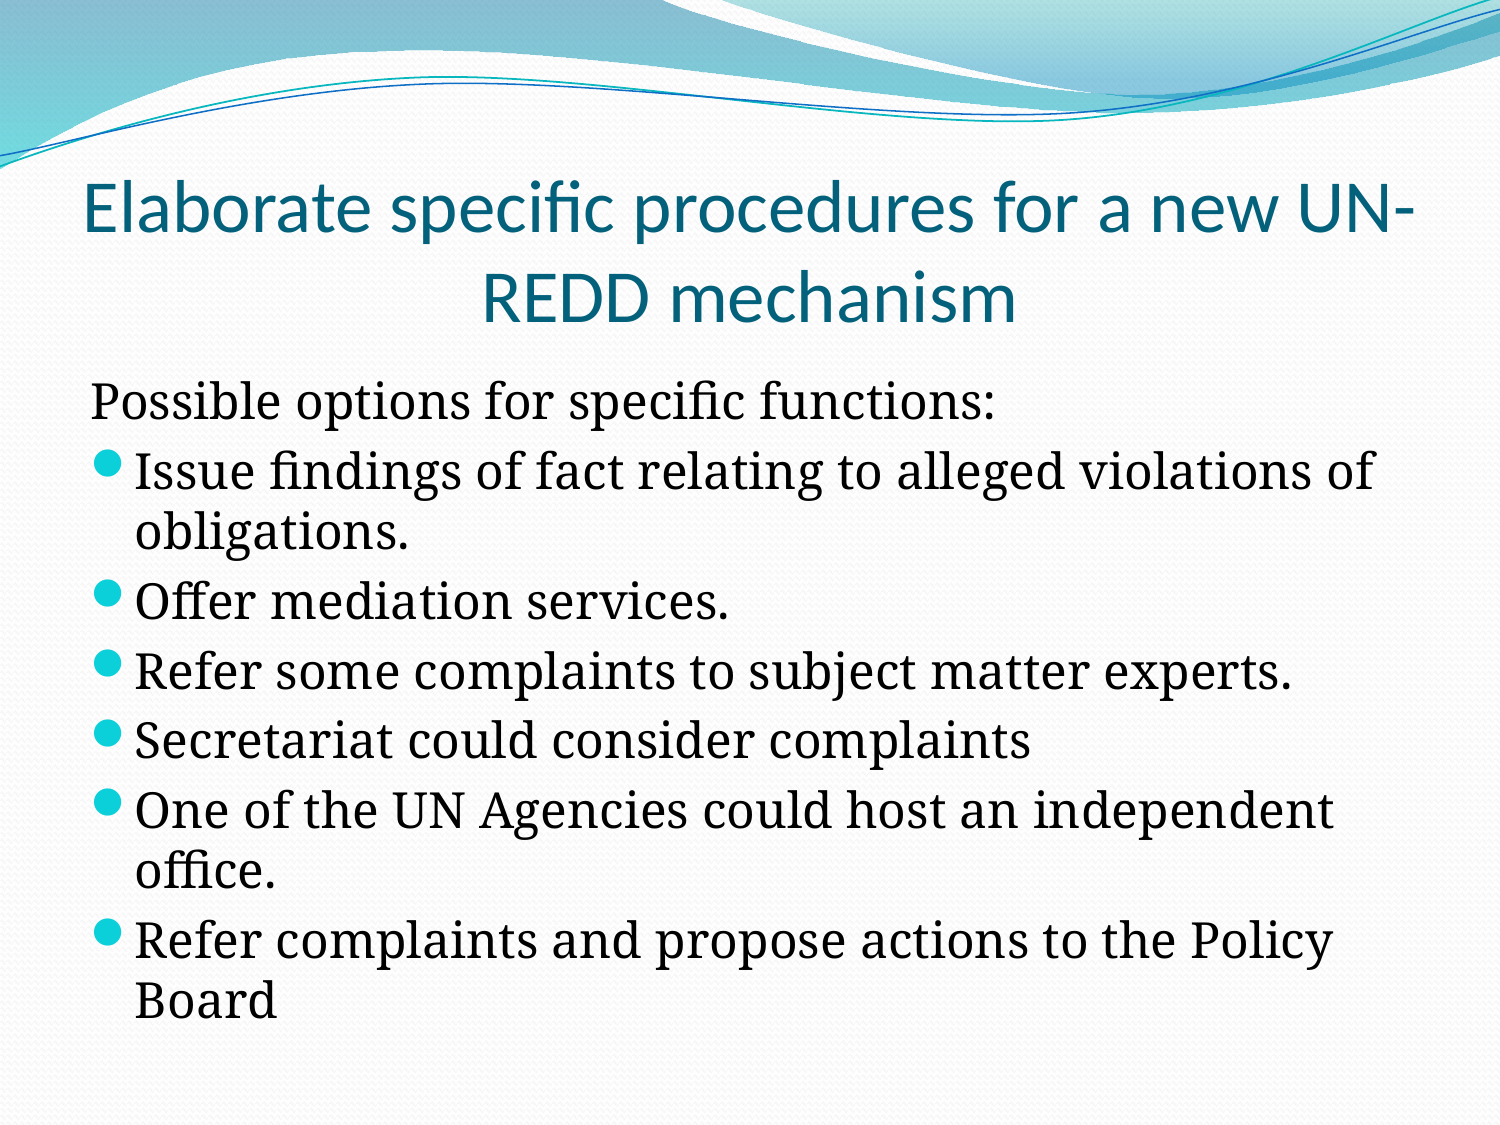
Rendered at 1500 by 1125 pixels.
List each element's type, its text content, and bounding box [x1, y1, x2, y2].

title Elaborate specific procedures for a new UN-REDD mechanism [74, 149, 1426, 338]
list Possible options for specific functions: Issue findings of fact relating to alleged violations of obligations. Offer mediation services. Refer some complaints to subject matter experts. Secretariat could consider complaints One of the UN Agencies could host an independent office. Refer complaints and propose actions to the Policy Board [74, 362, 1426, 1038]
